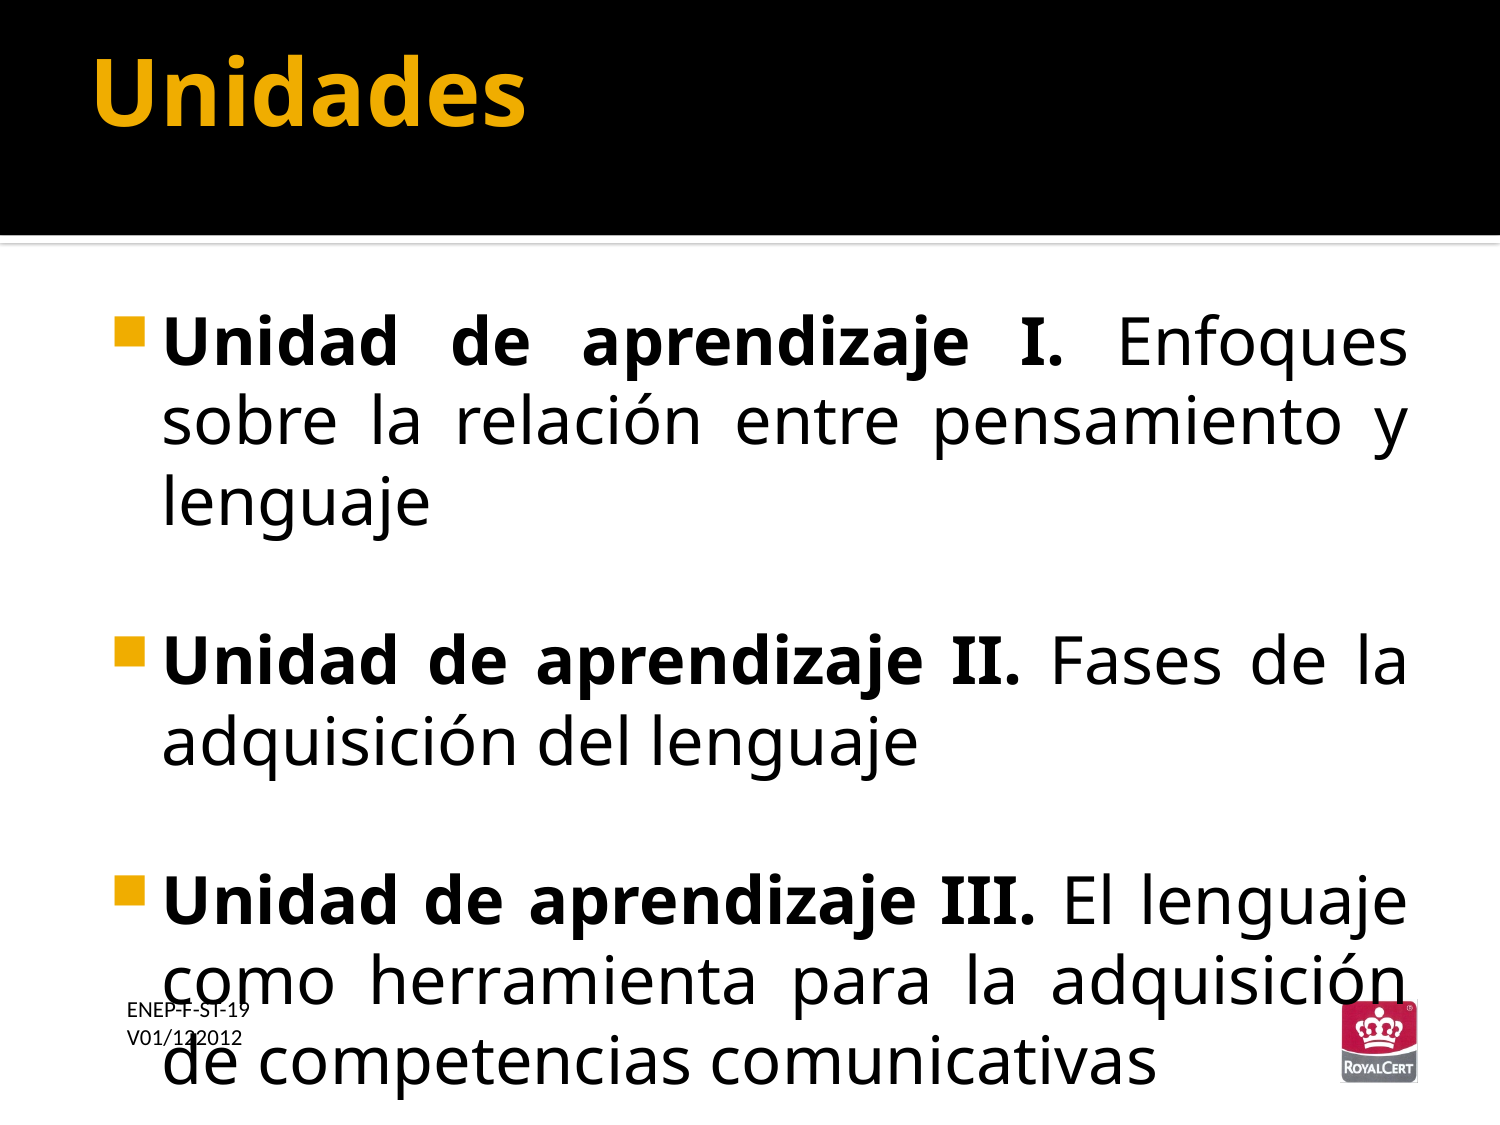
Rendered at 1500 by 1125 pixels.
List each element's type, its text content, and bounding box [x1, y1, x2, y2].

picture [1340, 1050, 1418, 1083]
text_box Unidades [74, 25, 1425, 231]
text_box Unidad de aprendizaje I. Enfoques sobre la relación entre pensamiento y lenguaje Unidad de aprendizaje II. Fases de la adquisición del lenguaje Unidad de aprendizaje III. El lenguaje como herramienta para la adquisición de competencias comunicativas [74, 291, 1425, 1050]
